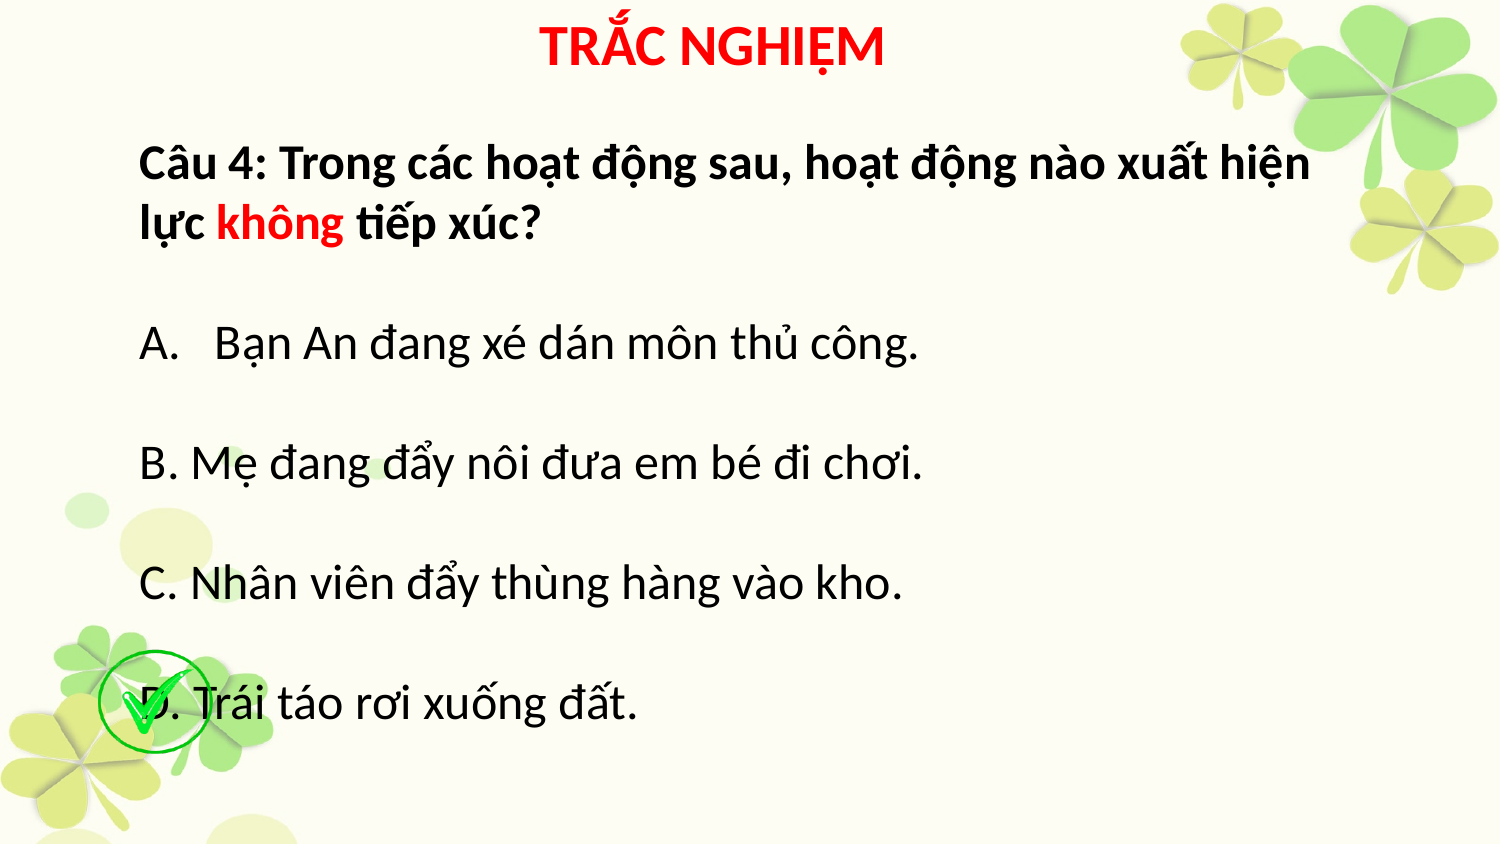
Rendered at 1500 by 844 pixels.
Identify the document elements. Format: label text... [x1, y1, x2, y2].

picture [74, 621, 235, 782]
text_box Câu 4: Trong các hoạt động sau, hoạt động nào xuất hiện lực không tiếp xúc? Bạn An đang xé dán môn thủ công. B. Mẹ đang đẩy nôi đưa em bé đi chơi. C. Nhân viên đẩy thùng hàng vào kho. D. Trái táo rơi xuống đất. [124, 121, 1475, 797]
text_box TRẮC NGHIỆM [525, 0, 1000, 85]
